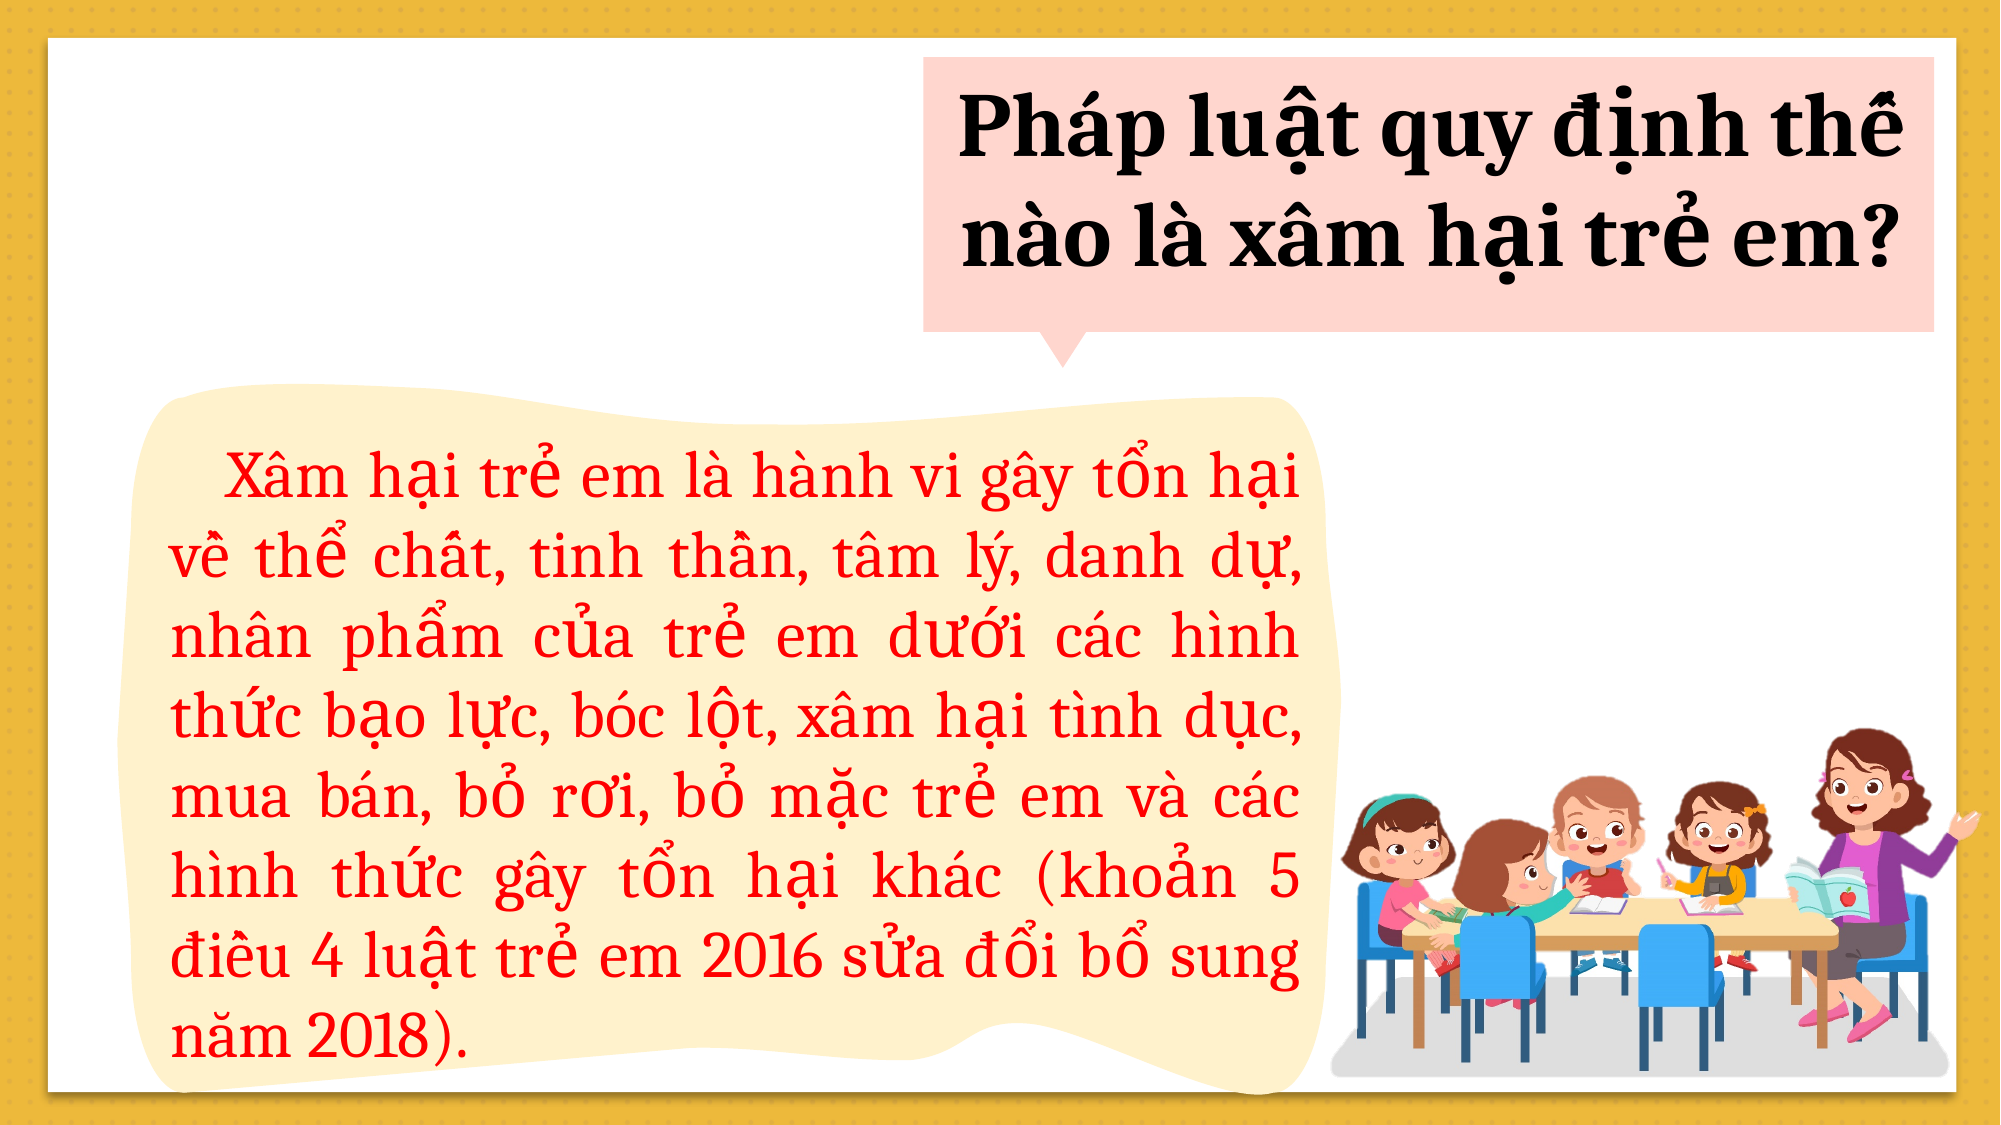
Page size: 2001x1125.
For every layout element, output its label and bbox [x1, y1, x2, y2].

picture [0, 0, 2000, 1125]
text_box [923, 57, 1935, 368]
text_box [117, 383, 1342, 1095]
